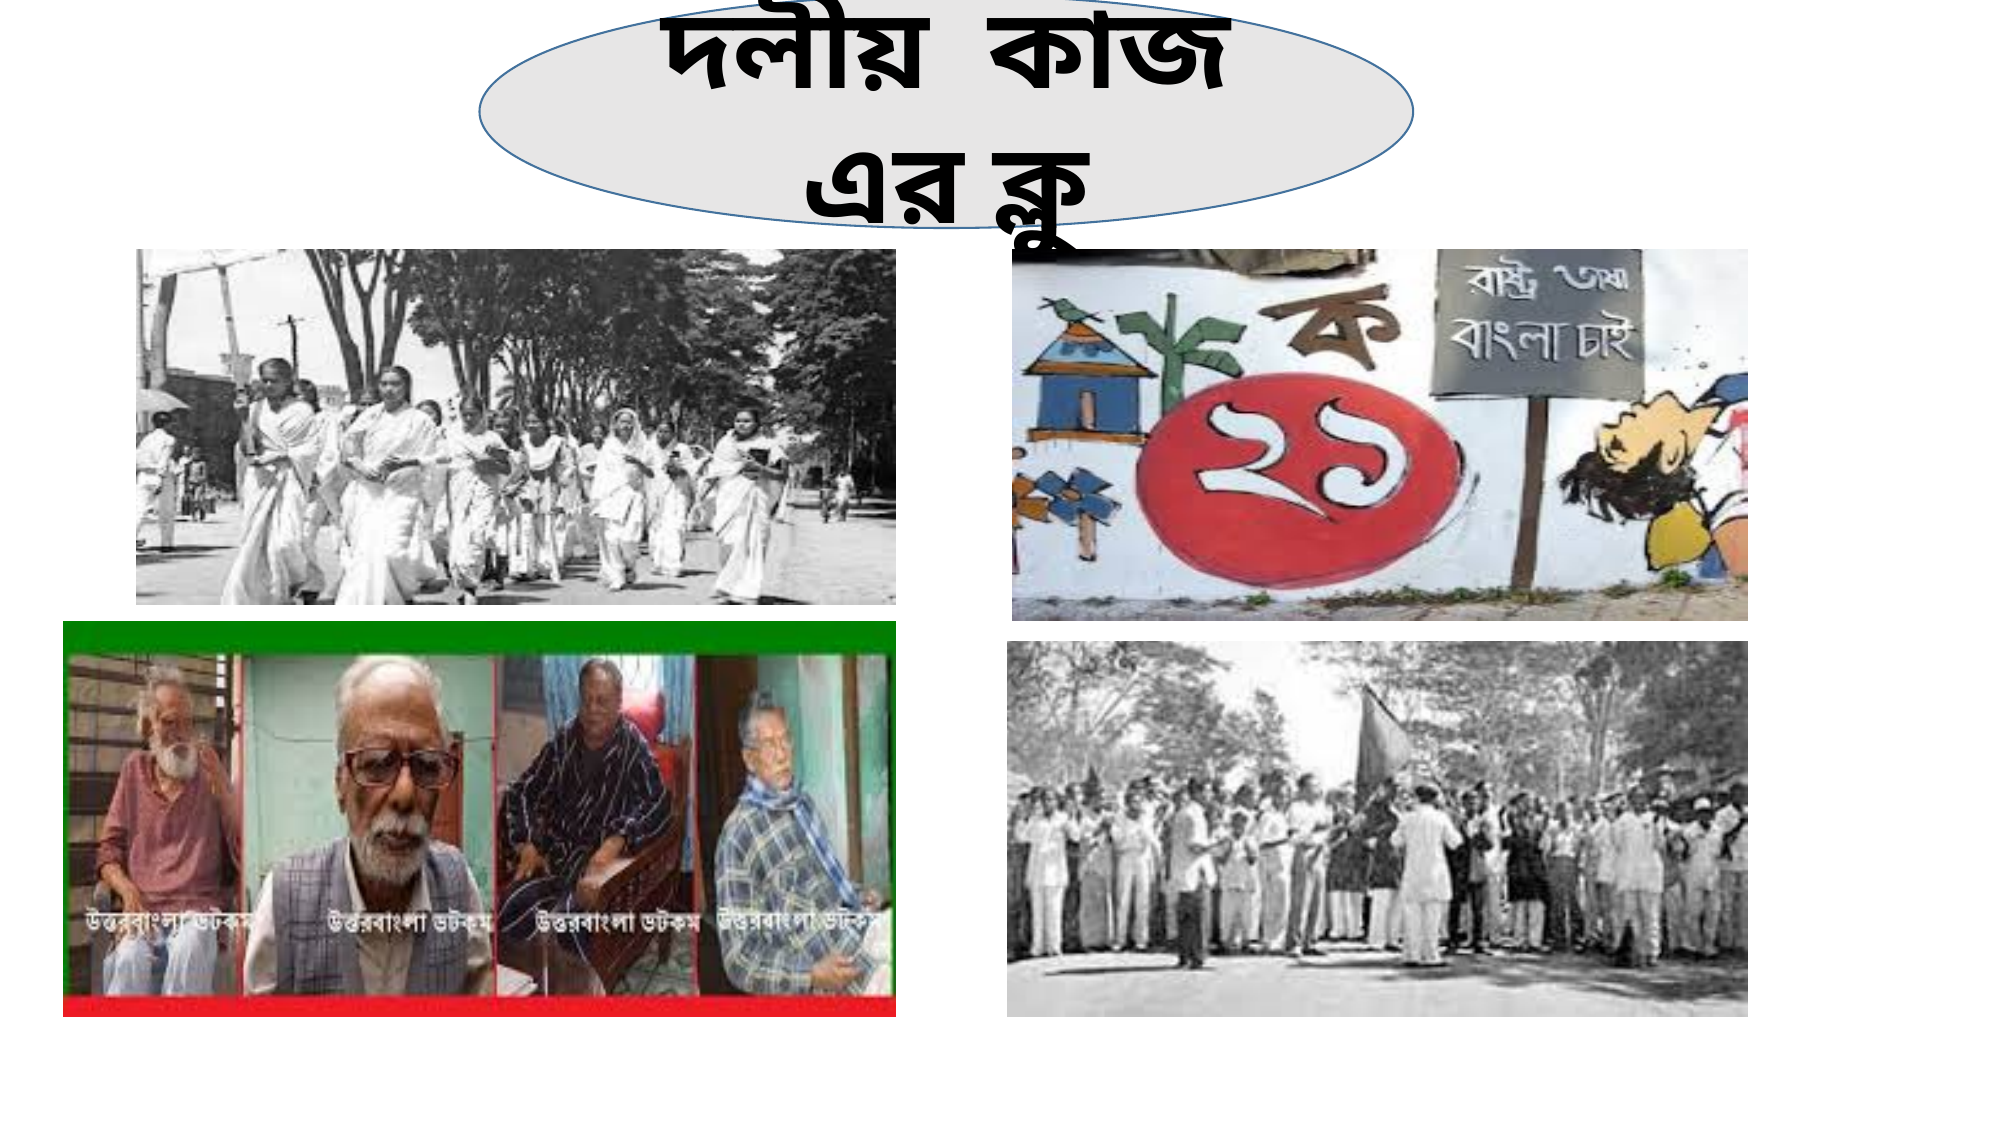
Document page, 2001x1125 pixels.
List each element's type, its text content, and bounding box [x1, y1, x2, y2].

picture [1007, 641, 1748, 1017]
picture [1012, 249, 1748, 621]
picture [63, 621, 896, 1017]
text_box দলীয় কাজ এর ক্লু [478, 0, 1415, 230]
picture [135, 249, 896, 605]
